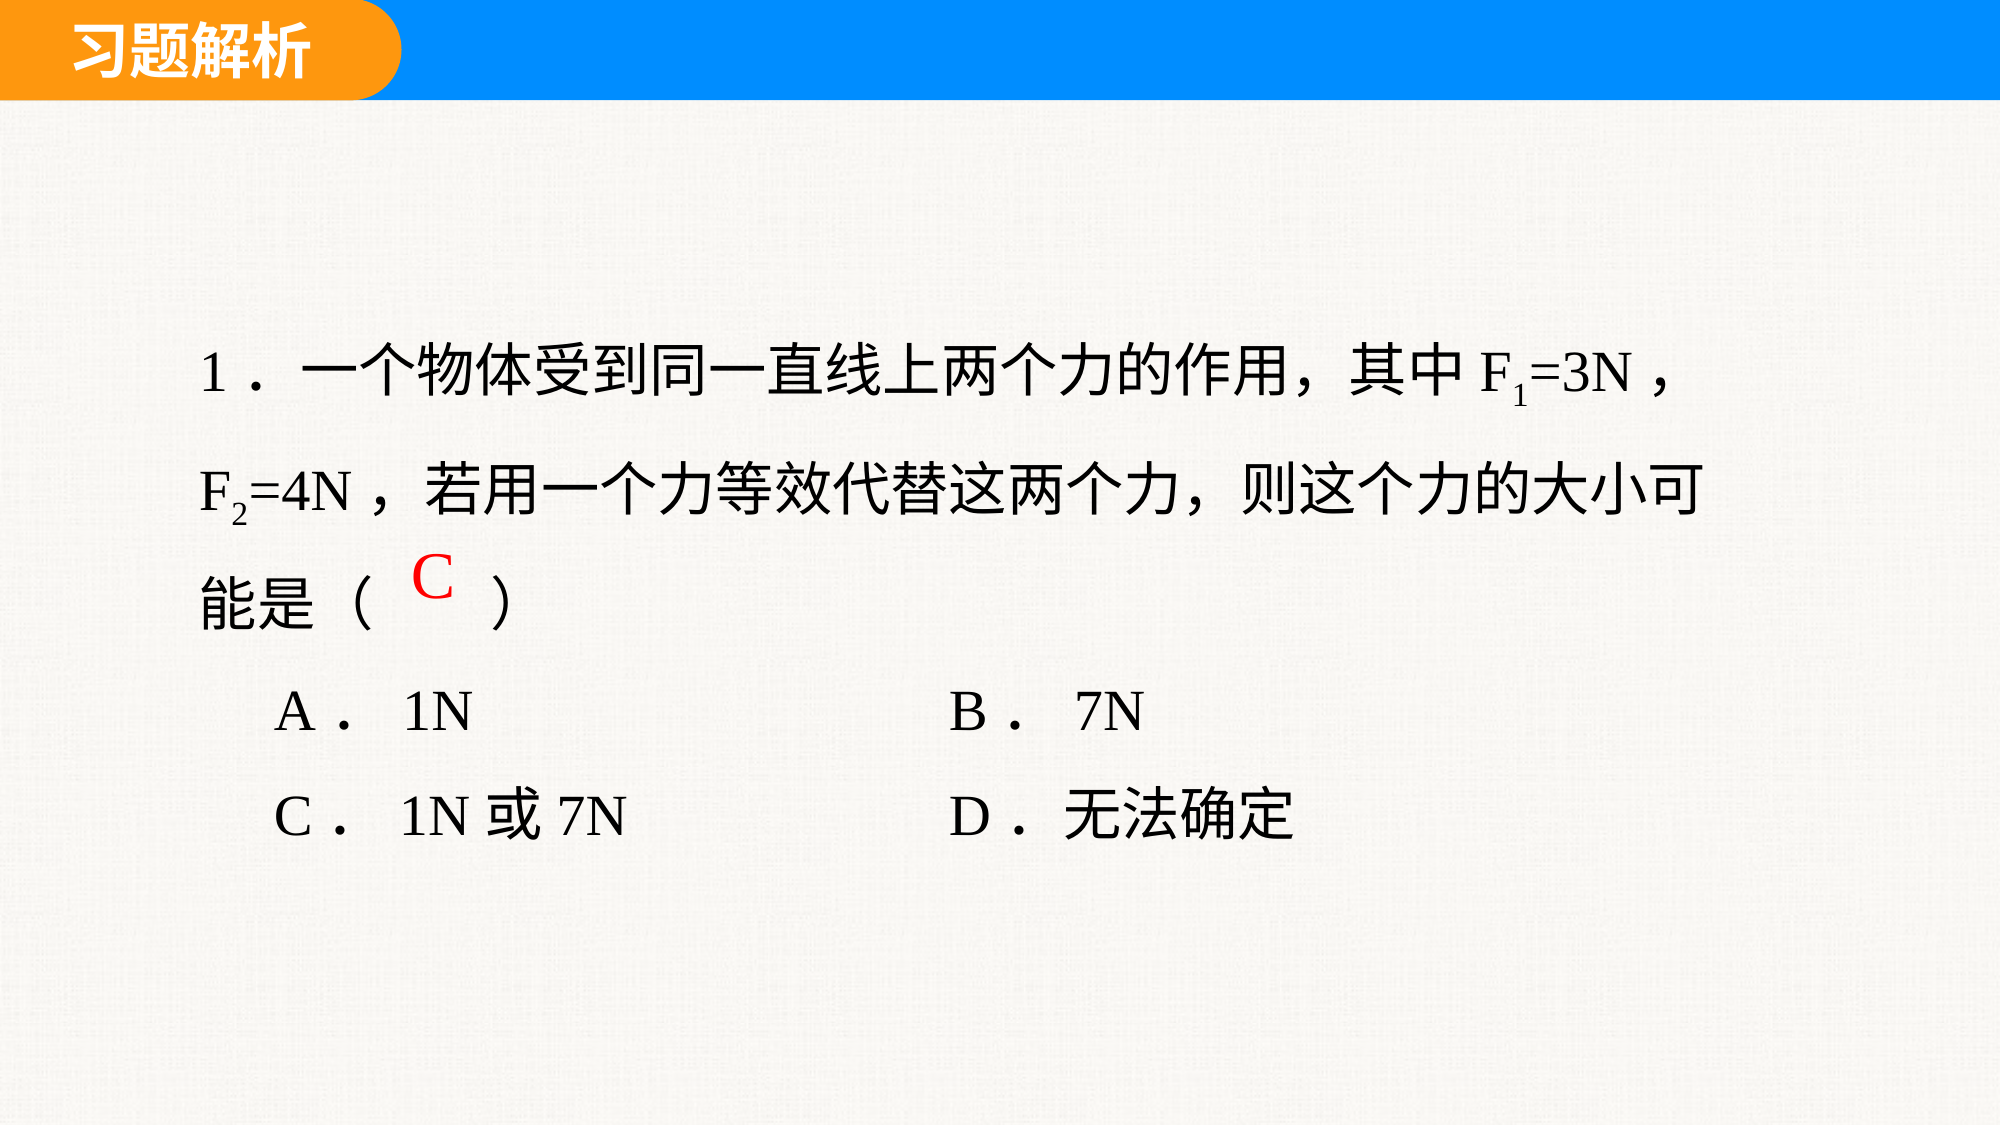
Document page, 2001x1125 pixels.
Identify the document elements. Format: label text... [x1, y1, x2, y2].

text_box 1．一个物体受到同一直线上两个力的作用，其中F1=3N，F2=4N，若用一个力等效代替这两个力，则这个力的大小可能是（ ） A．1N B．7N C．1N或7N D．无法确定 [184, 285, 1722, 855]
text_box C [351, 524, 515, 619]
